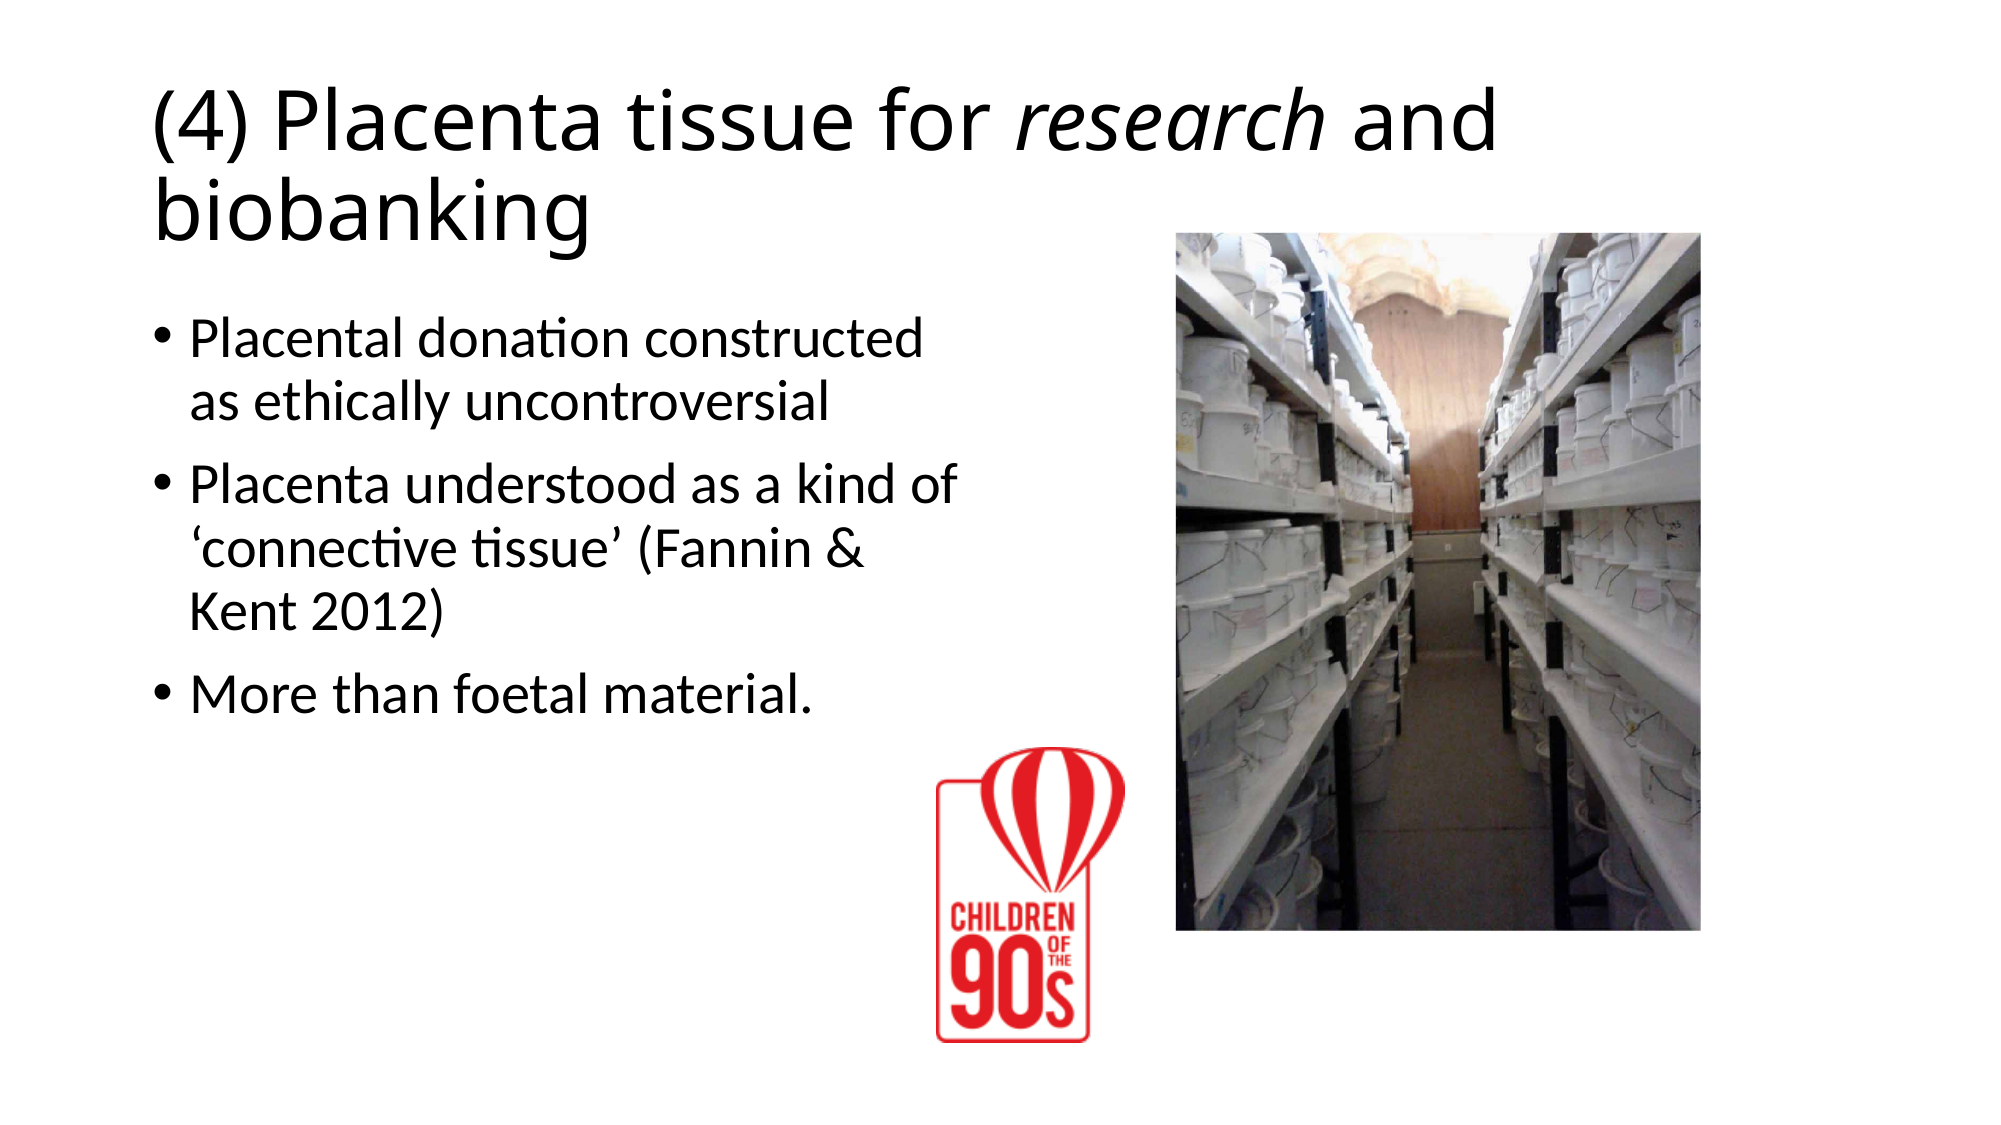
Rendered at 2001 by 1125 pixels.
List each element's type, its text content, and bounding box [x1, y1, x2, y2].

list Placental donation constructed as ethically uncontroversial Placenta understood as a kind of ‘connective tissue’ (Fannin & Kent 2012) More than foetal material. [137, 299, 988, 1014]
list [1174, 231, 1701, 946]
title (4) Placenta tissue for research and biobanking [137, 59, 1863, 278]
picture [936, 747, 1125, 1043]
